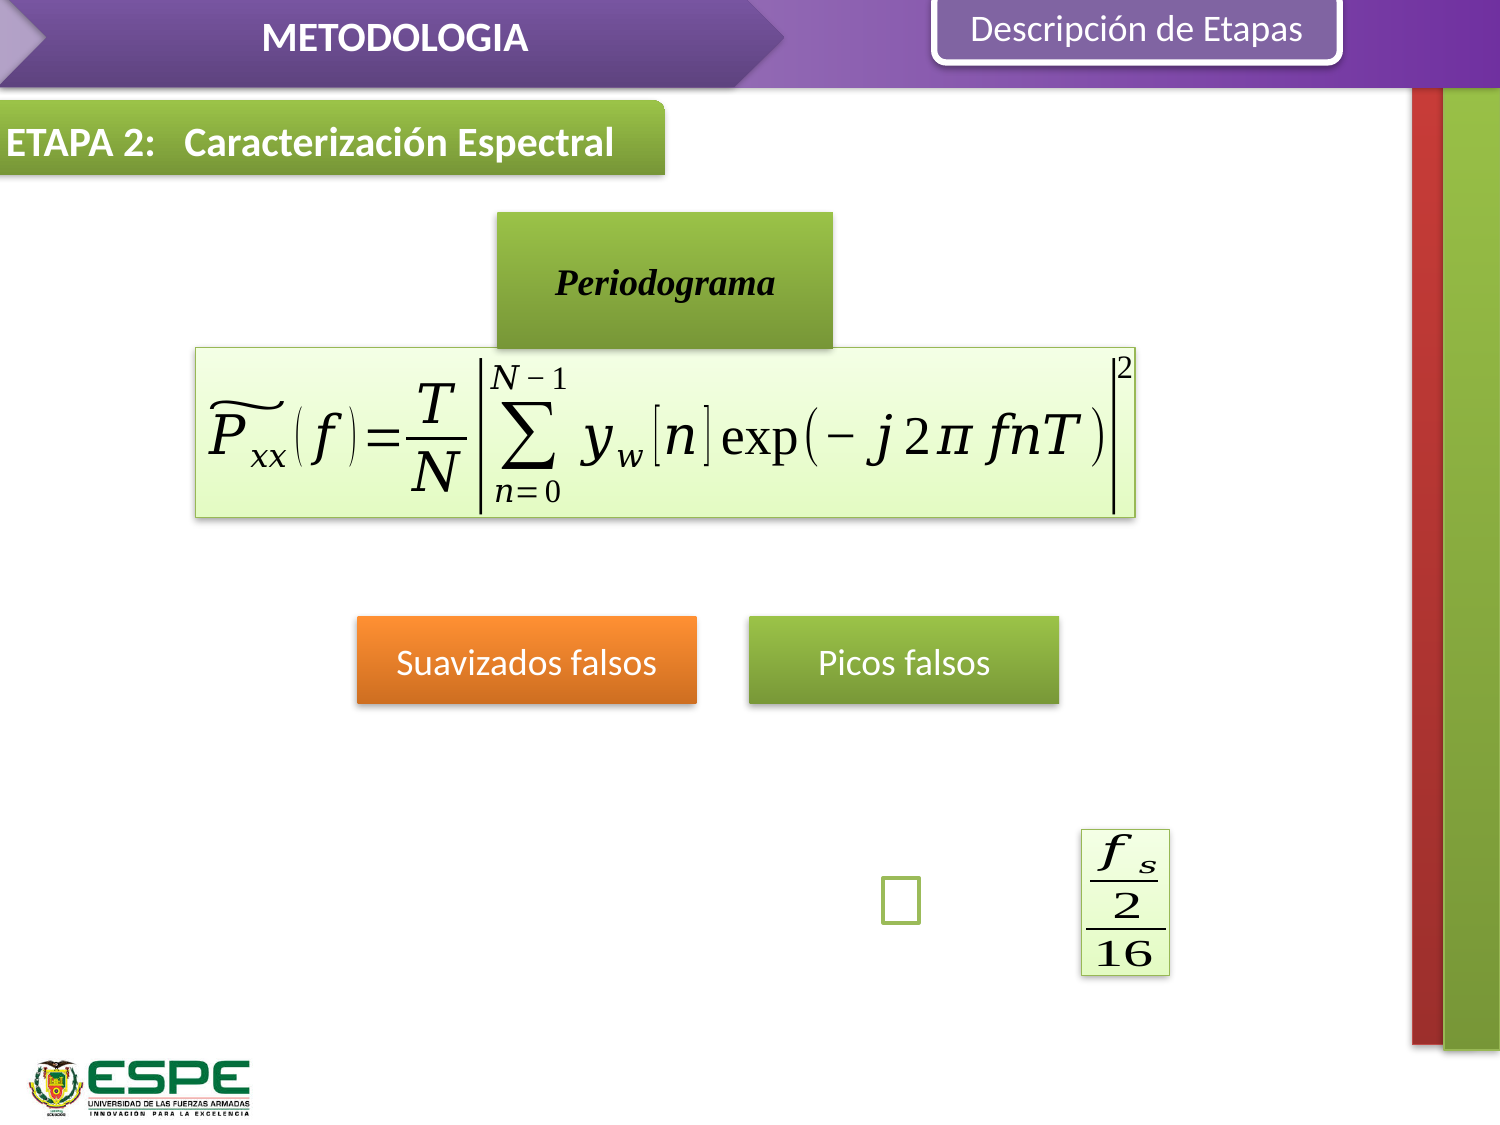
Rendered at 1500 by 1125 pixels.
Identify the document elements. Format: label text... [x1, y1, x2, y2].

text_box Suavizados falsos [357, 616, 697, 704]
text_box ETAPA 2: Caracterización Espectral [0, 100, 666, 176]
text_box [1443, 94, 1500, 1051]
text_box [0, 0, 785, 88]
text_box Descripción de Etapas [931, 0, 1343, 66]
text_box Picos falsos [749, 616, 1060, 704]
text_box Periodograma [497, 212, 833, 349]
picture [0, 1047, 276, 1125]
text_box [790, 0, 1500, 88]
text_box [1412, 95, 1438, 1045]
